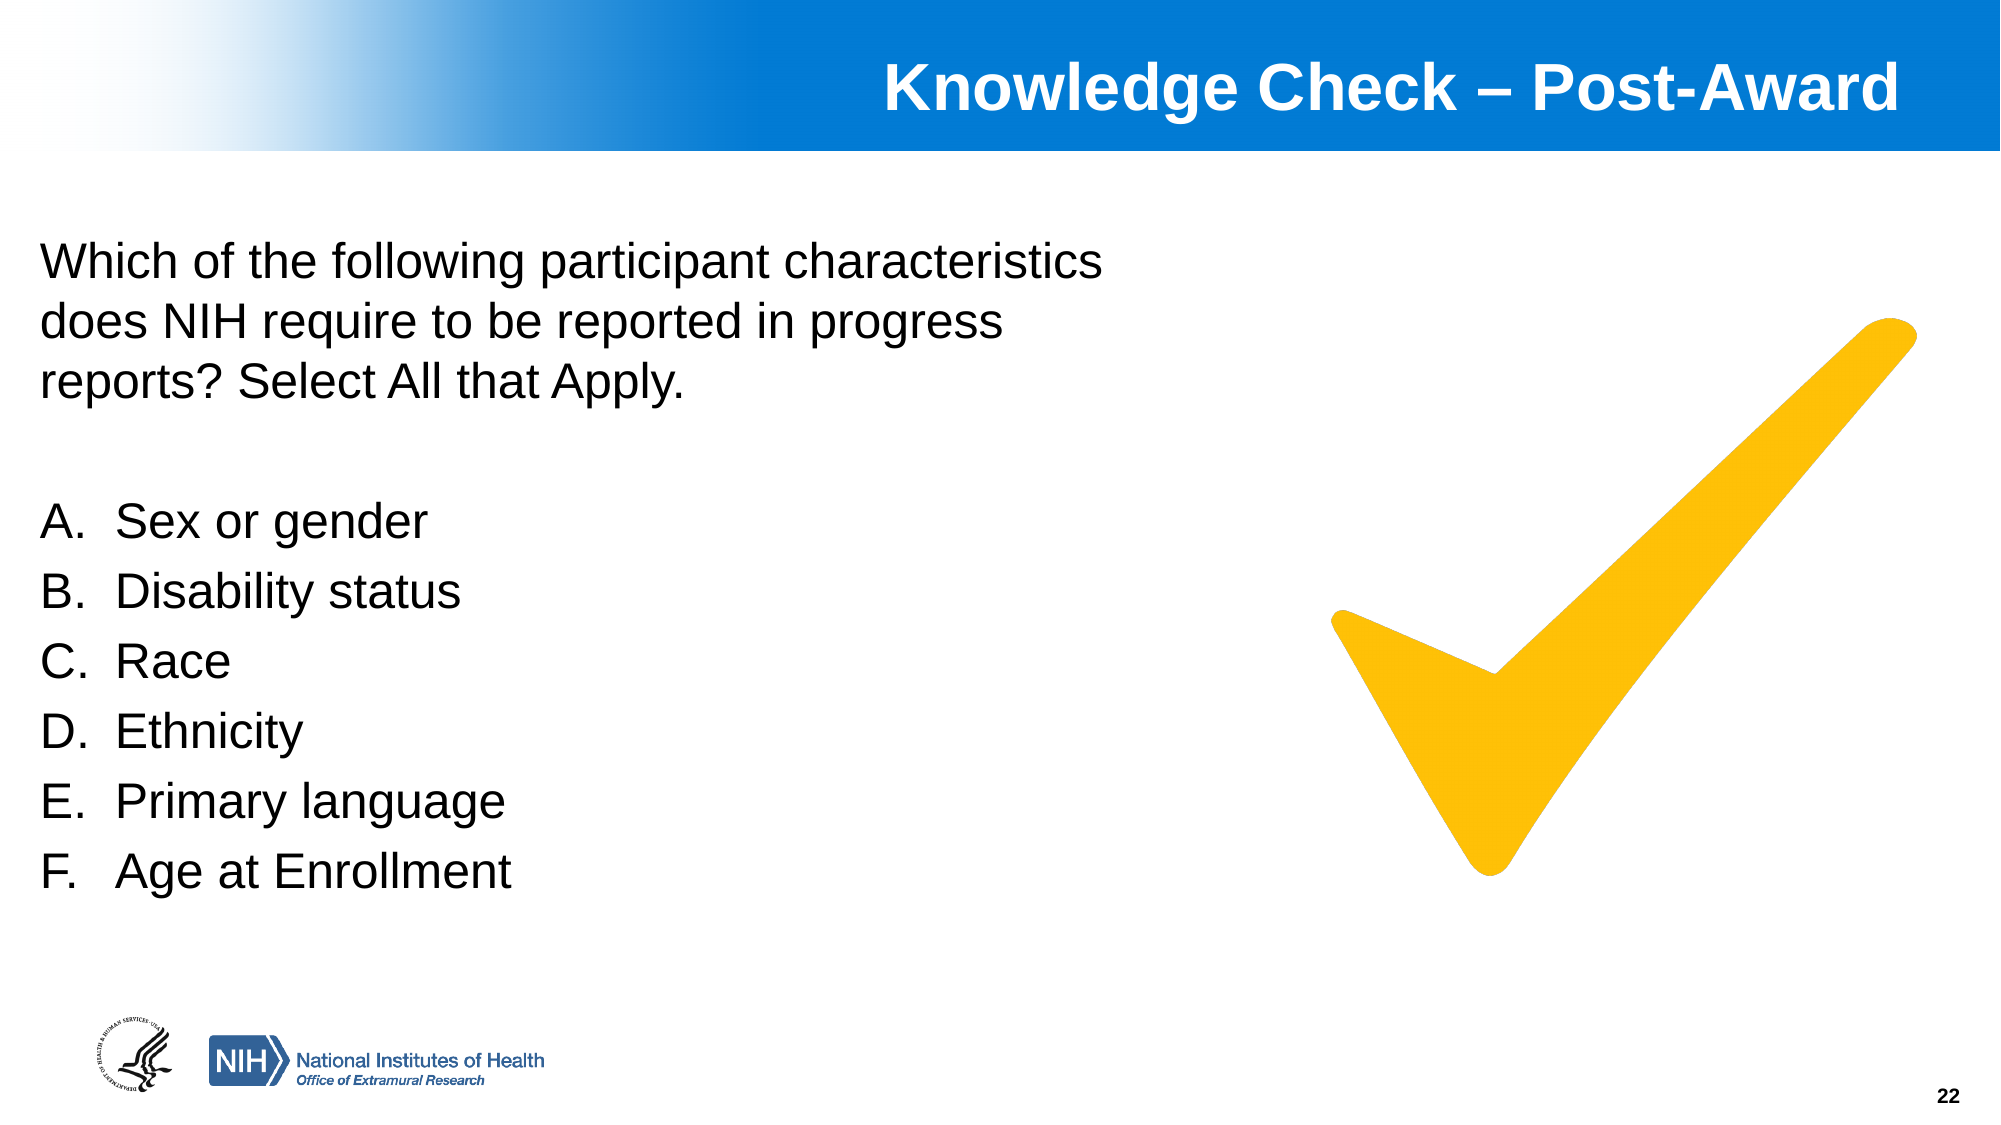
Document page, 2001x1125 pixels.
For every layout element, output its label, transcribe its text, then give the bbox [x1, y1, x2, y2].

slide_number 22 [1674, 1074, 1975, 1101]
picture [97, 1017, 173, 1093]
title Knowledge Check – Post-Award [249, 37, 1917, 130]
picture [0, 0, 2000, 151]
picture [1330, 318, 1917, 876]
picture [200, 1024, 550, 1093]
list Which of the following participant characteristics does NIH require to be reported in progress reports? Select All that Apply. Sex or gender Disability status Race Ethnicity Primary language Age at Enrollment [24, 221, 1213, 935]
